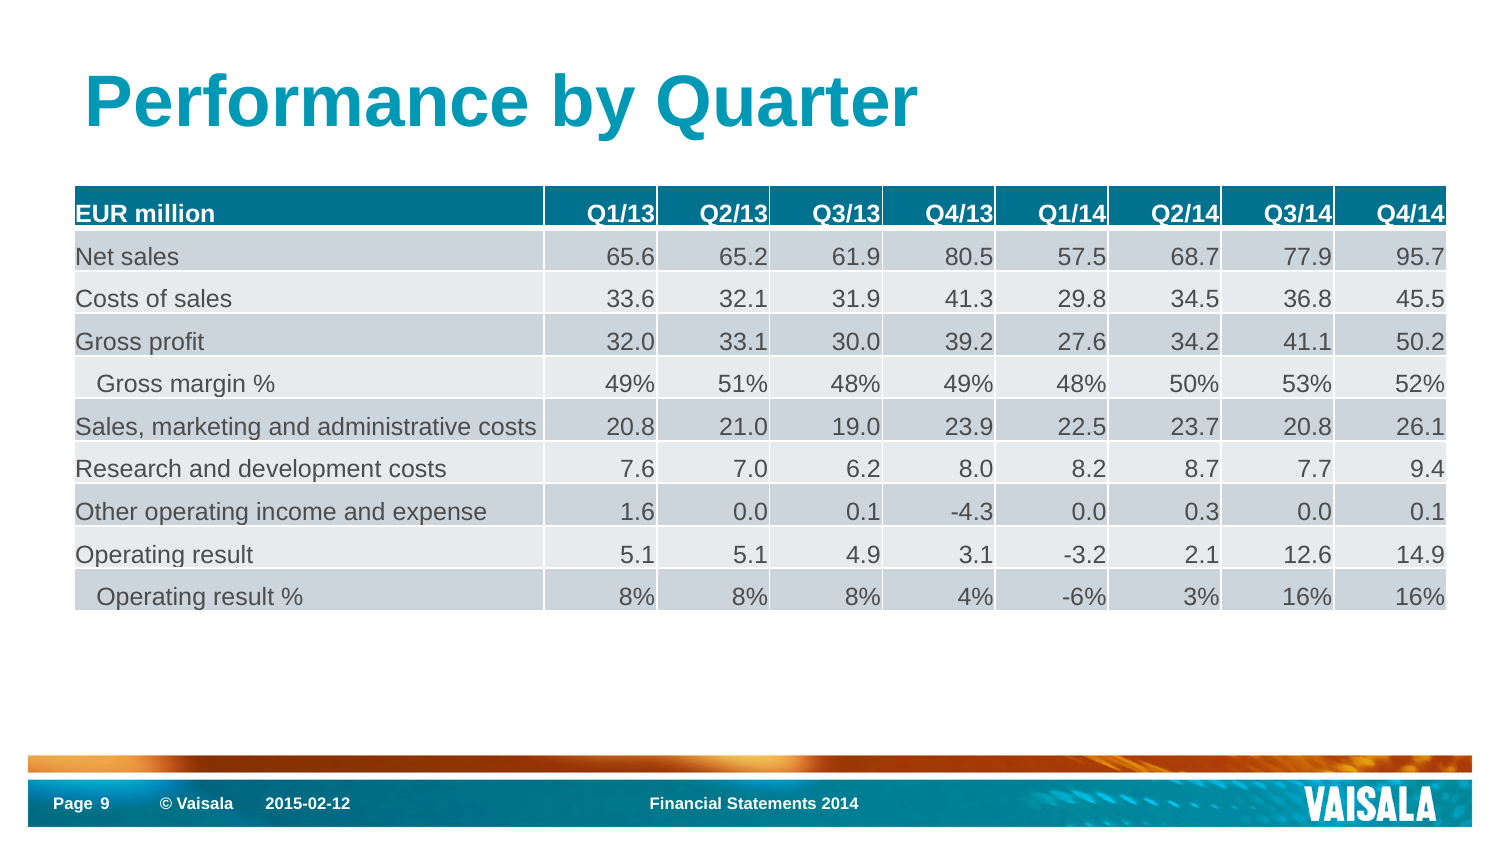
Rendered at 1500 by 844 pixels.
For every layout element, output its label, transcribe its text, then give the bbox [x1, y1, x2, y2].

table_cell 51% [658, 357, 769, 397]
table_cell 33.1 [658, 314, 769, 355]
table_header Q3/14 [1222, 186, 1333, 225]
table_cell 50% [1109, 357, 1220, 397]
table_cell 0.3 [1109, 484, 1220, 525]
table_cell 26.1 [1335, 399, 1446, 440]
table_cell -3.2 [996, 527, 1107, 567]
table_cell 68.7 [1109, 231, 1220, 270]
footer Financial Statements 2014 [649, 792, 1270, 813]
table_cell 49% [883, 357, 994, 397]
table_cell 0.1 [770, 484, 882, 525]
table_cell 41.1 [1222, 314, 1333, 355]
table_cell 8.7 [1109, 442, 1220, 482]
table_header Q3/13 [770, 186, 882, 225]
table_cell 21.0 [658, 399, 769, 440]
table_cell 7.6 [545, 442, 656, 482]
table_cell 7.0 [658, 442, 769, 482]
table_cell 49% [545, 357, 656, 397]
table_cell Research and development costs [75, 442, 543, 482]
table_cell 9.4 [1335, 442, 1446, 482]
table_cell 53% [1222, 357, 1333, 397]
table_header Q4/14 [1335, 186, 1446, 225]
table_cell 36.8 [1222, 272, 1333, 312]
table_cell 52% [1335, 357, 1446, 397]
table_header Q1/14 [996, 186, 1107, 225]
table_cell 12.6 [1222, 527, 1333, 567]
table_cell 16% [1335, 569, 1446, 610]
table_cell 77.9 [1222, 231, 1333, 270]
table_header Q1/13 [545, 186, 656, 225]
table_cell 65.6 [545, 231, 656, 270]
table_cell 6.2 [770, 442, 882, 482]
table_cell 20.8 [1222, 399, 1333, 440]
table_cell 57.5 [996, 231, 1107, 270]
table_header Q2/14 [1109, 186, 1220, 225]
table_cell Gross margin % [75, 357, 543, 397]
table_cell 50.2 [1335, 314, 1446, 355]
table_cell Gross profit [75, 314, 543, 355]
table_cell 3.1 [883, 527, 994, 567]
table_cell 33.6 [545, 272, 656, 312]
table_cell 14.9 [1335, 527, 1446, 567]
table_cell 20.8 [545, 399, 656, 440]
table_cell 61.9 [770, 231, 882, 270]
table_cell 29.8 [996, 272, 1107, 312]
table_cell 31.9 [770, 272, 882, 312]
table_cell 48% [996, 357, 1107, 397]
table_cell 8% [545, 569, 656, 610]
table_cell Sales, marketing and administrative costs [75, 399, 543, 440]
table_cell 41.3 [883, 272, 994, 312]
table_cell 5.1 [658, 527, 769, 567]
picture [0, 753, 1500, 844]
table_cell Other operating income and expense [75, 484, 543, 525]
table_cell 16% [1222, 569, 1333, 610]
table_cell 48% [770, 357, 882, 397]
table_cell 23.9 [883, 399, 994, 440]
table_cell 27.6 [996, 314, 1107, 355]
title Performance by Quarter [55, 34, 1500, 194]
table_cell 0.1 [1335, 484, 1446, 525]
table_cell 32.0 [545, 314, 656, 355]
table_cell 0.0 [658, 484, 769, 525]
table_header EUR million [75, 186, 543, 225]
table_cell 30.0 [770, 314, 882, 355]
table_cell 8.0 [883, 442, 994, 482]
table_cell 0.0 [1222, 484, 1333, 525]
table_cell 1.6 [545, 484, 656, 525]
table_header Q4/13 [883, 186, 994, 225]
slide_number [265, 792, 384, 813]
table_cell -4.3 [883, 484, 994, 525]
table_cell 4% [883, 569, 994, 610]
table_cell 80.5 [883, 231, 994, 270]
slide_number 9 [100, 792, 154, 813]
table_cell 4.9 [770, 527, 882, 567]
table_cell 23.7 [1109, 399, 1220, 440]
table_cell 34.2 [1109, 314, 1220, 355]
table_cell 45.5 [1335, 272, 1446, 312]
table_cell 34.5 [1109, 272, 1220, 312]
table_cell 19.0 [770, 399, 882, 440]
table_cell Costs of sales [75, 272, 543, 312]
table_cell 7.7 [1222, 442, 1333, 482]
table_cell 5.1 [545, 527, 656, 567]
table_cell Operating result [75, 527, 543, 567]
table_cell 0.0 [996, 484, 1107, 525]
table_cell 39.2 [883, 314, 994, 355]
table_cell 65.2 [658, 231, 769, 270]
table_cell Operating result % [75, 569, 543, 610]
table_cell 8.2 [996, 442, 1107, 482]
table_header Q2/13 [658, 186, 769, 225]
table_cell 95.7 [1335, 231, 1446, 270]
table_cell -6% [996, 569, 1107, 610]
table_cell 8% [658, 569, 769, 610]
table_cell 8% [770, 569, 882, 610]
table_cell Net sales [75, 231, 543, 270]
table_cell 2.1 [1109, 527, 1220, 567]
table_cell 22.5 [996, 399, 1107, 440]
table_cell 32.1 [658, 272, 769, 312]
table_cell 3% [1109, 569, 1220, 610]
